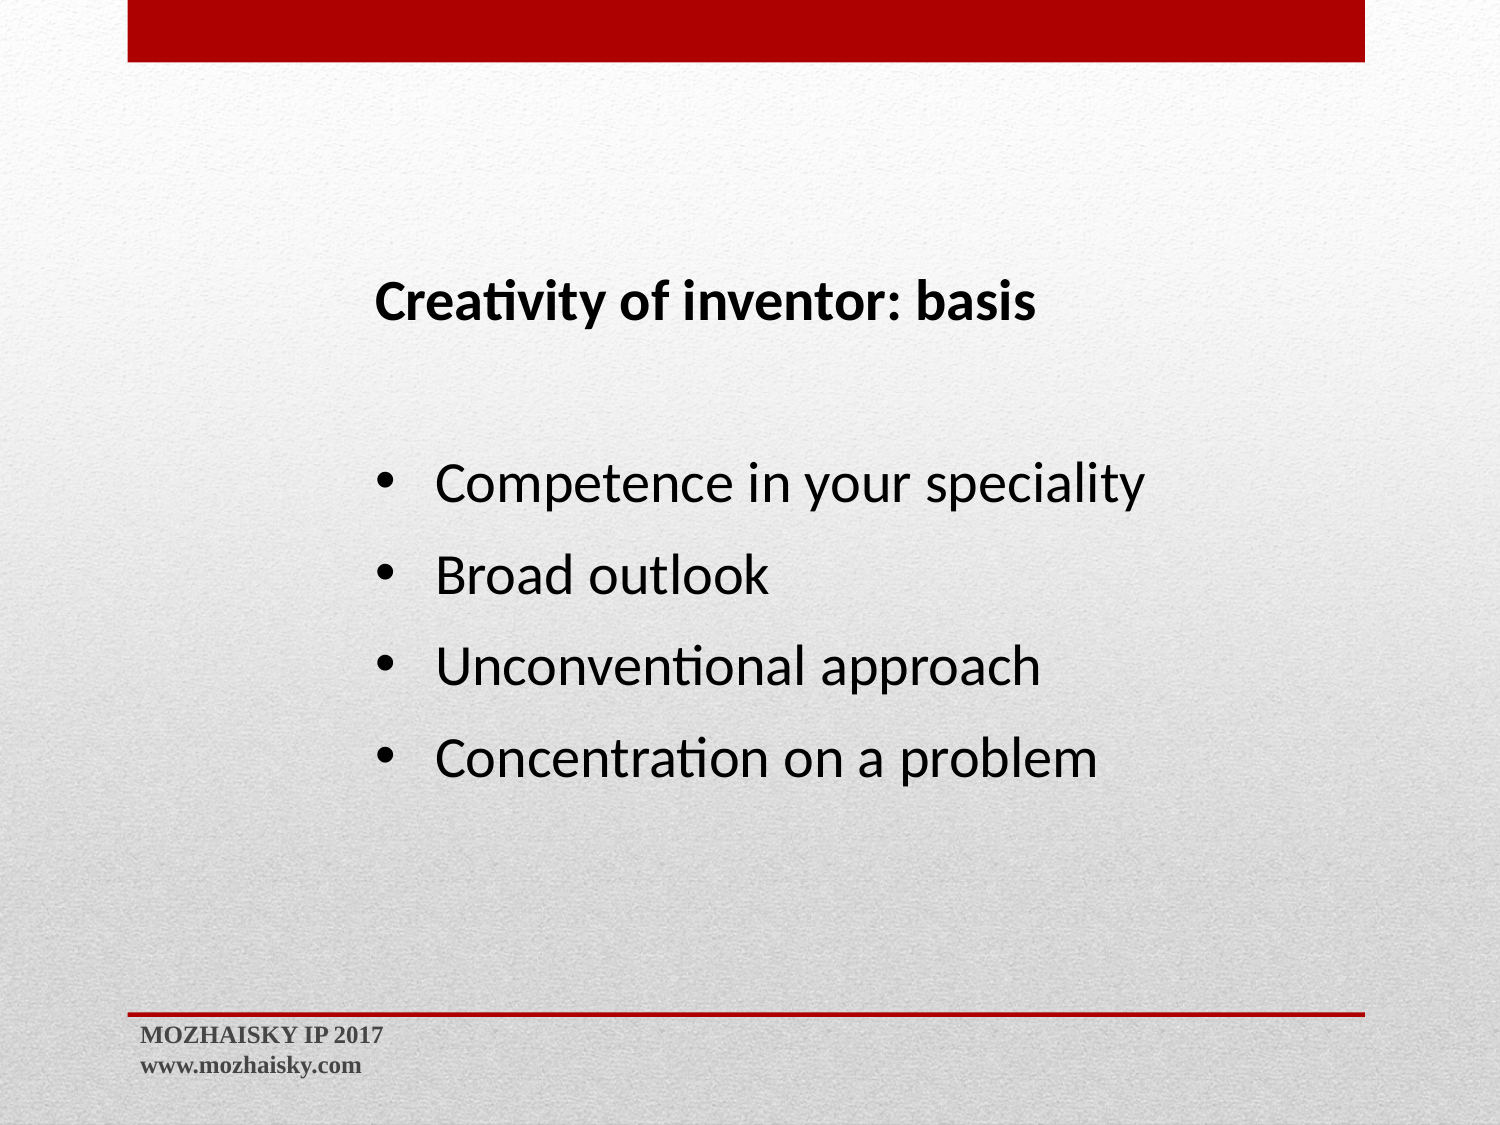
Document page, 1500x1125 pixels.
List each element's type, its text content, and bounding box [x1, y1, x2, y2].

text_box Creativity of inventor: basis Competence in your speciality Broad outlook Unconventional approach Concentration on a problem [360, 249, 1244, 797]
footer MOZHAISKY IP 2017 www.mozhaisky.com [125, 1018, 925, 1079]
